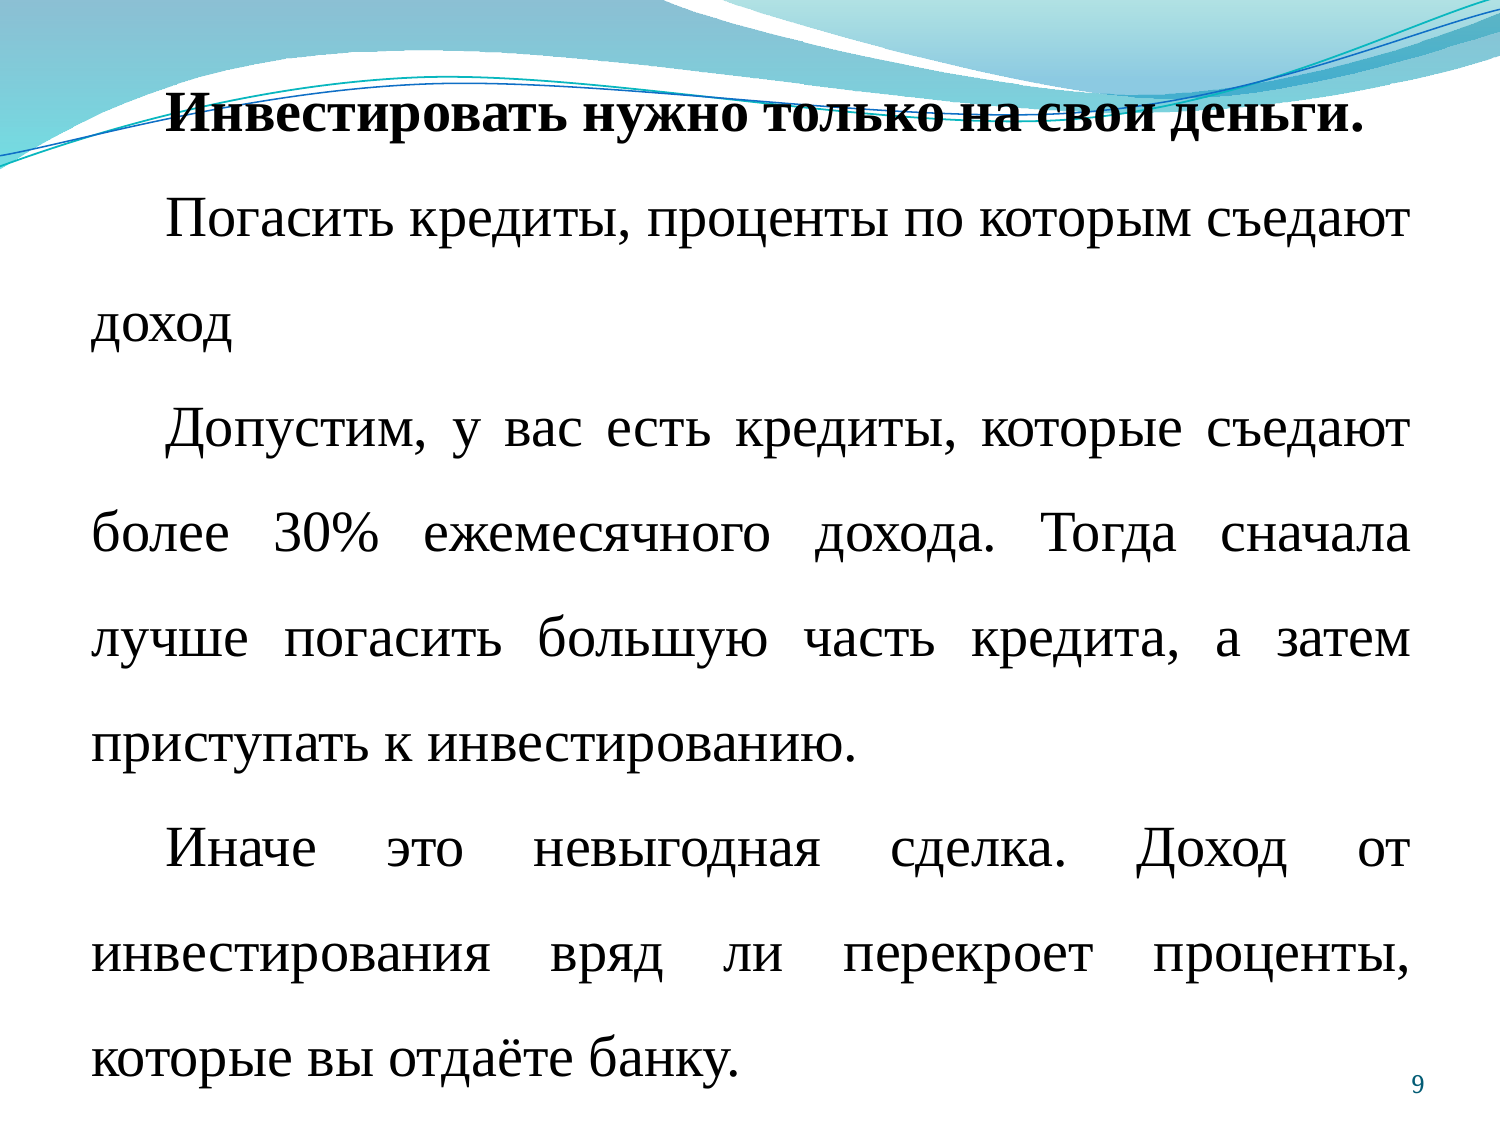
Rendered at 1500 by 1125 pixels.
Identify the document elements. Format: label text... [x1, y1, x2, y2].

slide_number 9 [1299, 1042, 1425, 1103]
list Инвестировать нужно только на свои деньги. Погасить кредиты, проценты по которым съедают доход Допустим, у вас есть кредиты, которые съедают более 30% ежемесячного дохода. Тогда сначала лучше погасить большую часть кредита, а затем приступать к инвестированию. Иначе это невыгодная сделка. Доход от инвестирования вряд ли перекроет проценты, которые вы отдаёте банку. [76, 30, 1427, 751]
